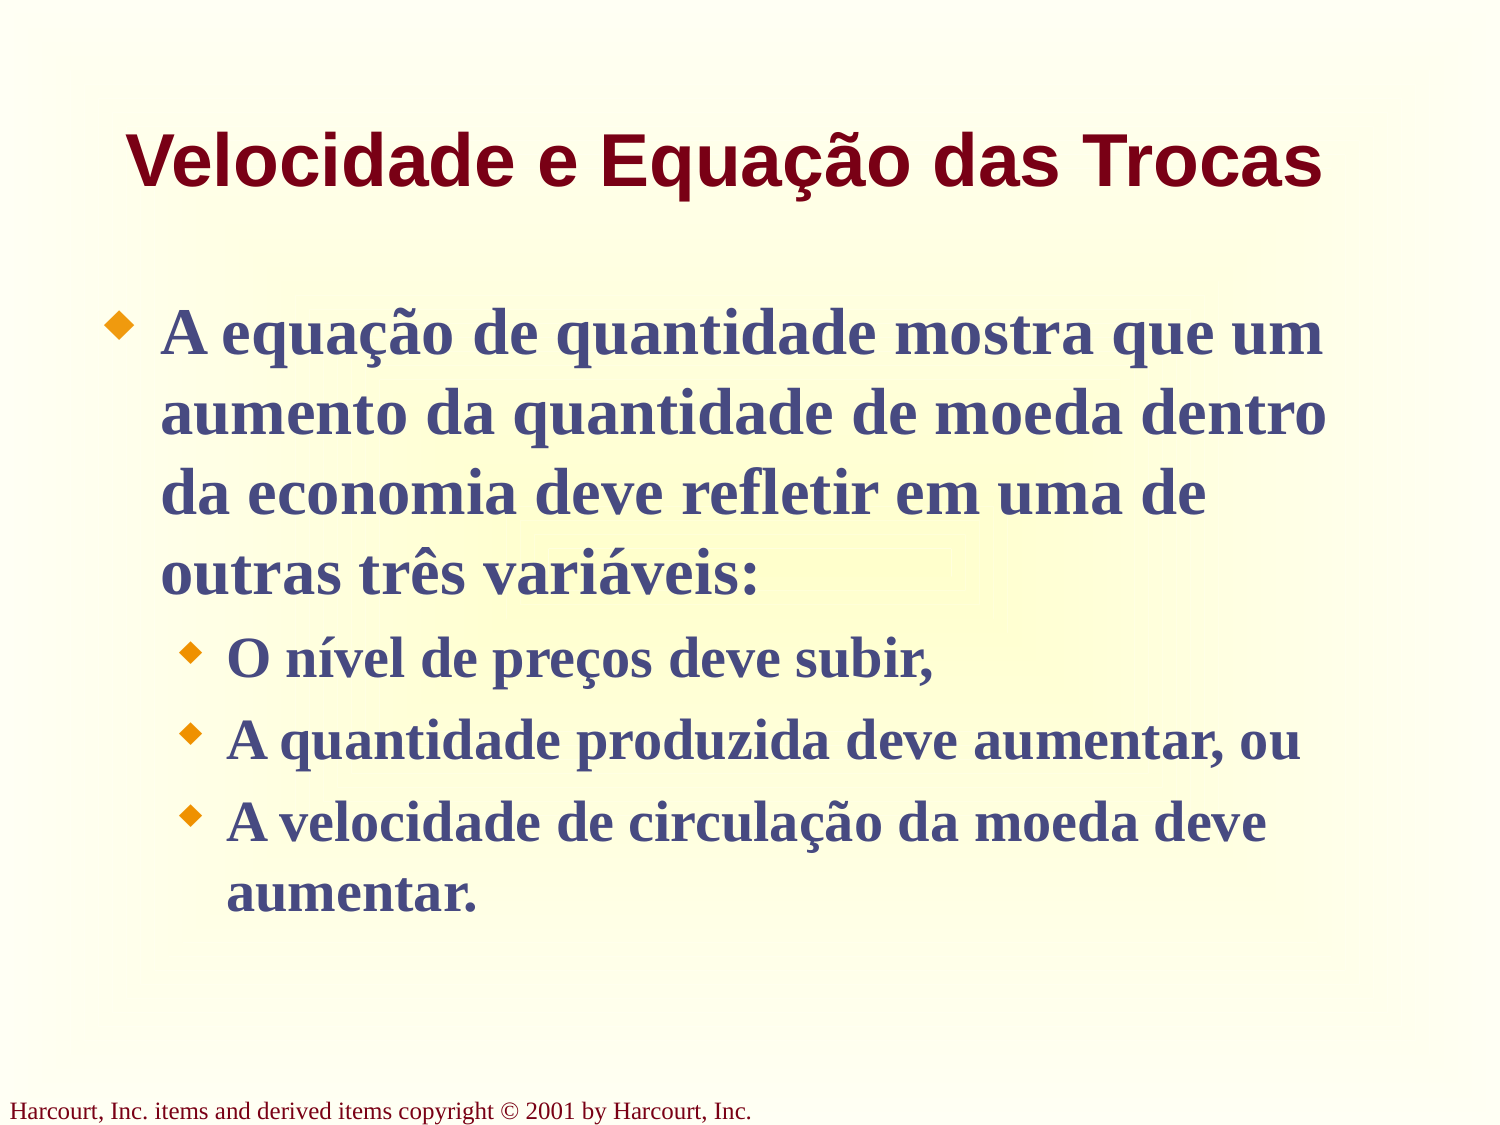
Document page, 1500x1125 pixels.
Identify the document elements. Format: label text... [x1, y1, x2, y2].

list A equação de quantidade mostra que um aumento da quantidade de moeda dentro da economia deve refletir em uma de outras três variáveis: O nível de preços deve subir, A quantidade produzida deve aumentar, ou A velocidade de circulação da moeda deve aumentar. [88, 280, 1418, 970]
title Velocidade e Equação das Trocas [87, 62, 1363, 251]
